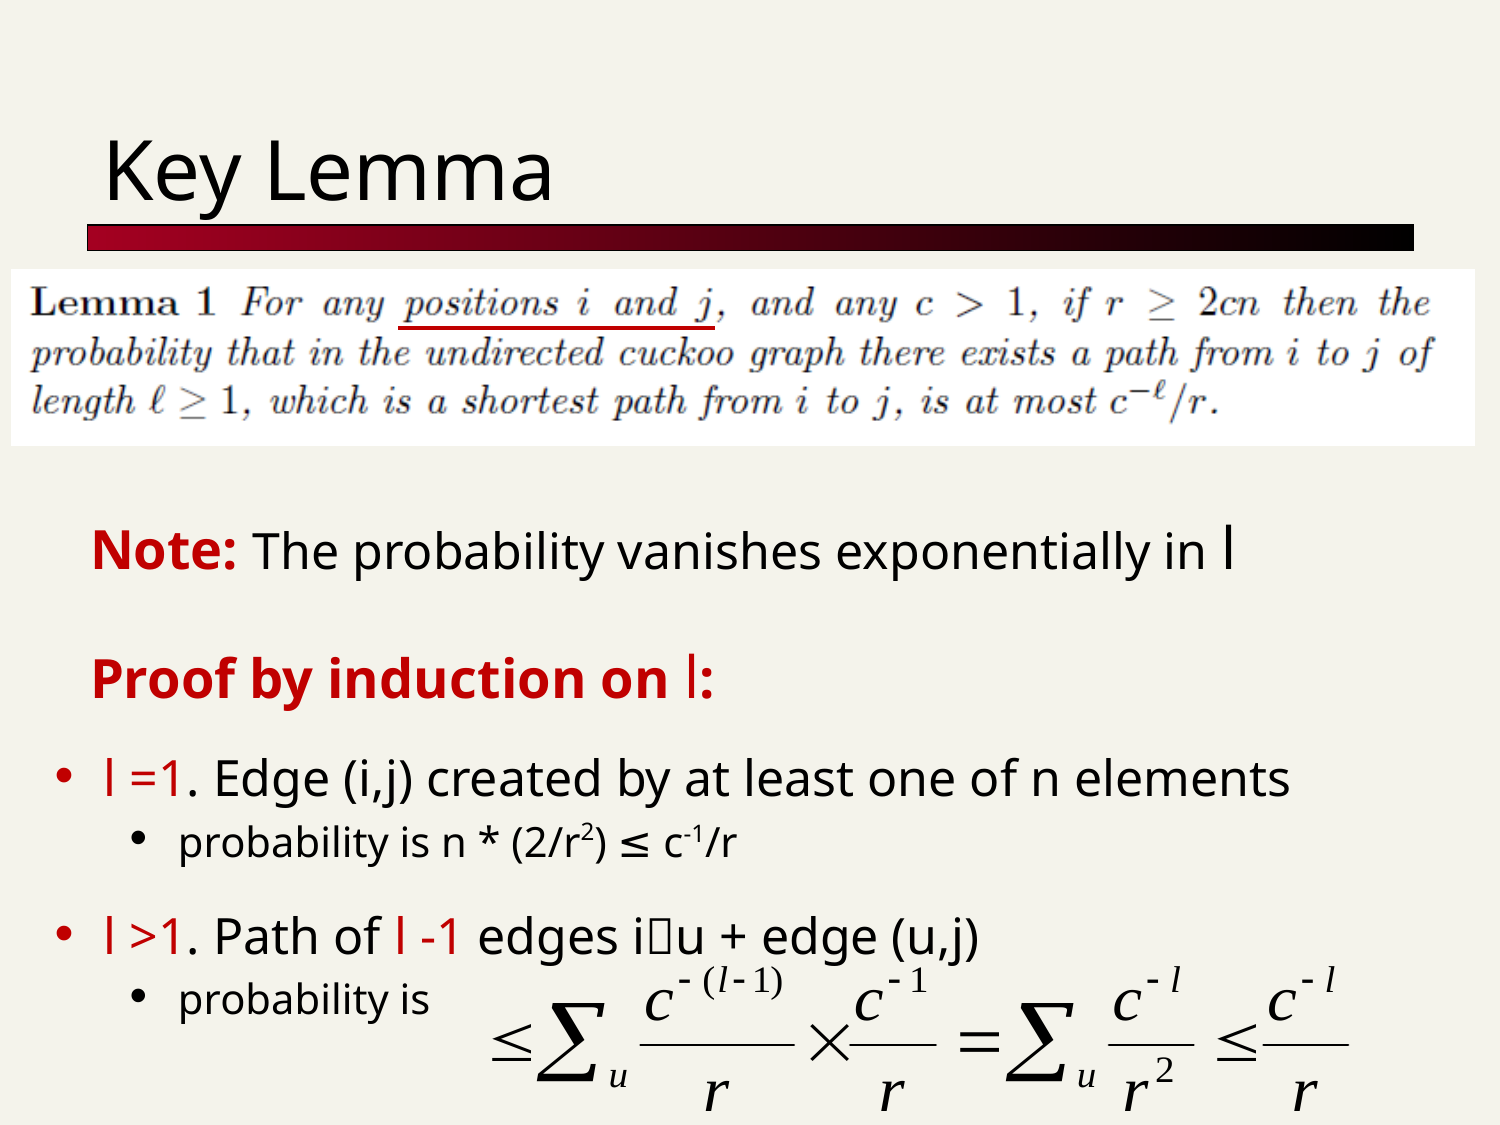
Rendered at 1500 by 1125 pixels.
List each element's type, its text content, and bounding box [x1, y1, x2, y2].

text_box Note: The probability vanishes exponentially in l [0, 468, 1395, 597]
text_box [475, 948, 1381, 1125]
text_box Proof by induction on l: l =1. Edge (i,j) created by at least one of n elements probability is n * (2/r2) ≤ c-1/r l >1. Path of l -1 edges iu + edge (u,j) probability is [0, 597, 1395, 1125]
picture [11, 269, 1475, 446]
title Key Lemma [87, 62, 1413, 226]
